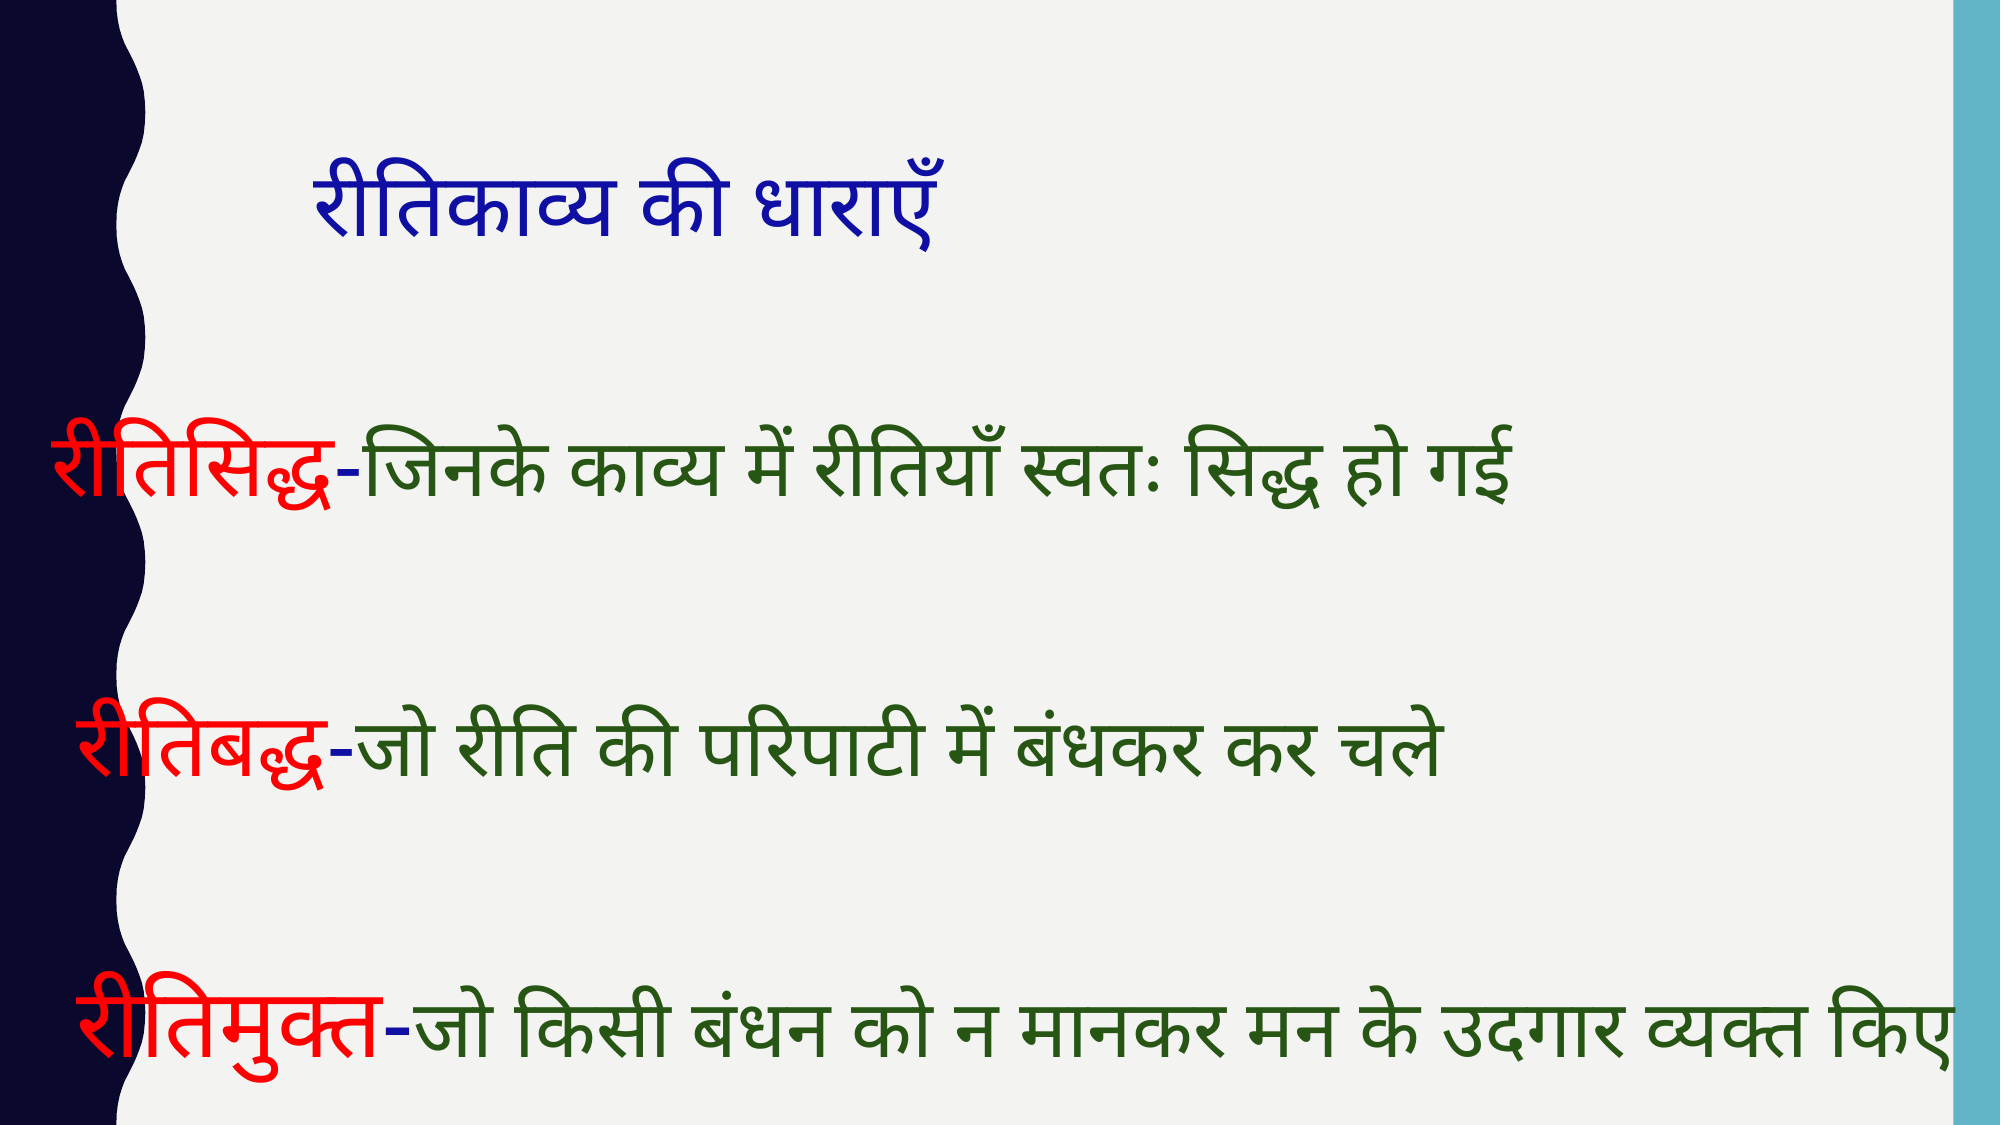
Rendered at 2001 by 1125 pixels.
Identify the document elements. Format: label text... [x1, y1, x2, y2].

list रीतिकाव्य की धाराएँ रीतिसिद्ध-जिनके काव्य में रीतियाँ स्वतः सिद्ध हो गई रीतिबद्ध-जो रीति की परिपाटी में बंधकर कर चले रीतिमुक्त-जो किसी बंधन को न मानकर मन के उदगार व्यक्त किए [0, 0, 2000, 1125]
